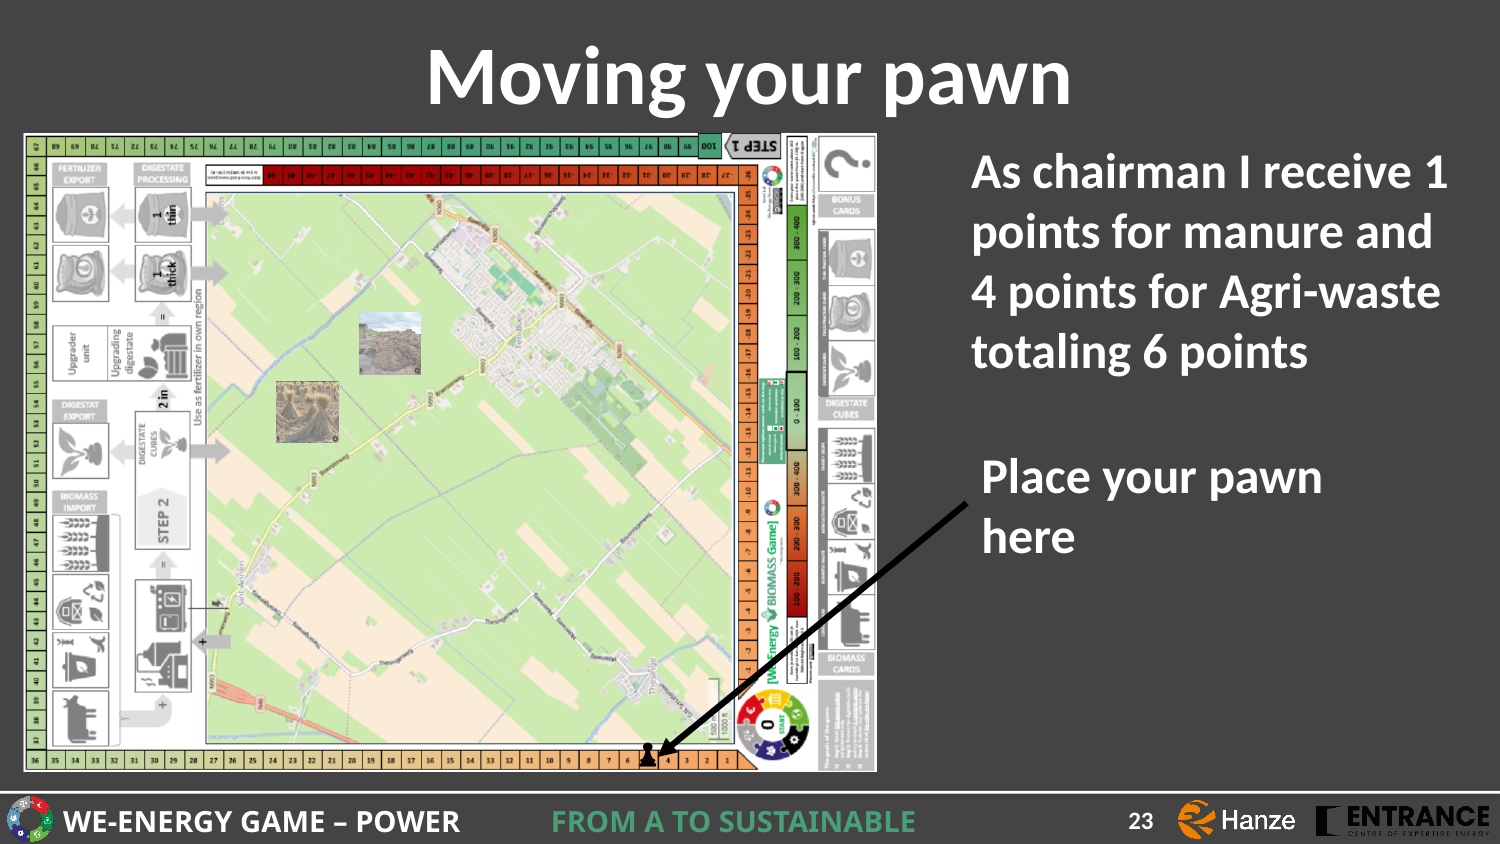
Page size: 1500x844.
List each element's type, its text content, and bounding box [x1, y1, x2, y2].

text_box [657, 503, 967, 758]
text_box As chairman I receive 1 points for manure and 4 points for Agri-waste totaling 6 points [956, 131, 1475, 387]
picture [1178, 800, 1295, 839]
title Moving your pawn [24, 9, 1475, 134]
picture [24, 25, 876, 844]
picture [7, 796, 53, 842]
picture [1316, 806, 1489, 836]
slide_number 23 [956, 796, 1169, 842]
text_box Place your pawn here [966, 435, 1417, 571]
